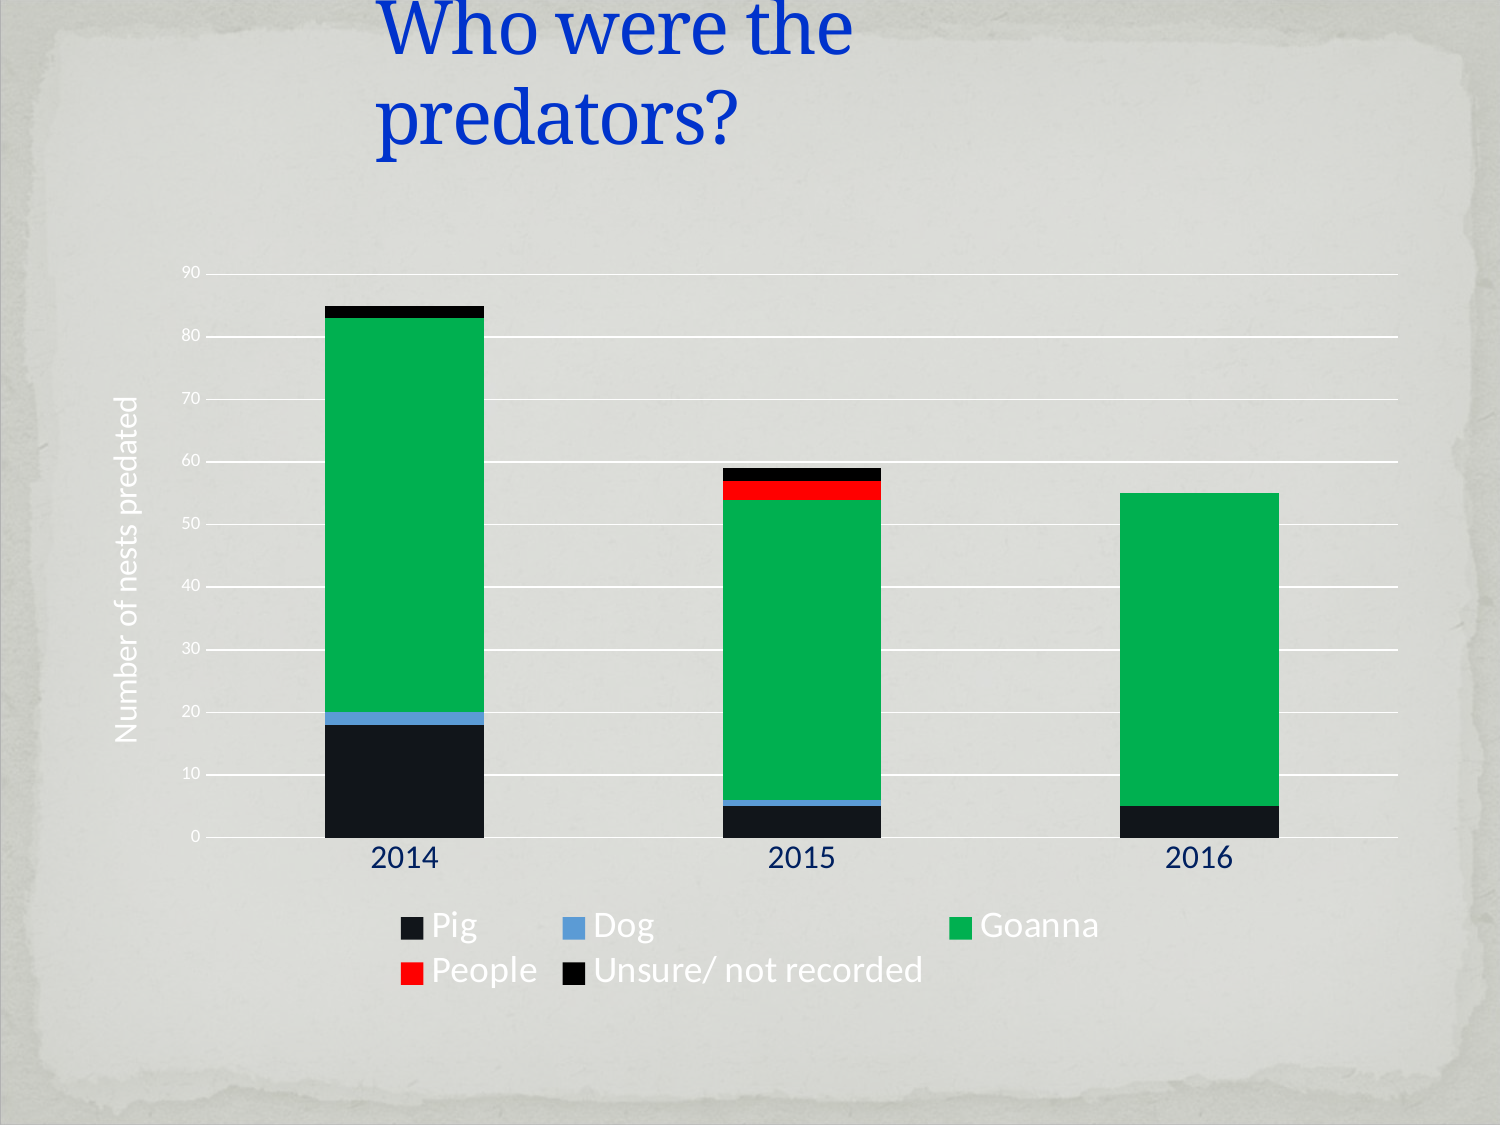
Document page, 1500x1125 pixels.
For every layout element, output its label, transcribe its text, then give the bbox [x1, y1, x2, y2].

chart [76, 251, 1425, 999]
title Who were the predators? [360, 30, 1189, 167]
